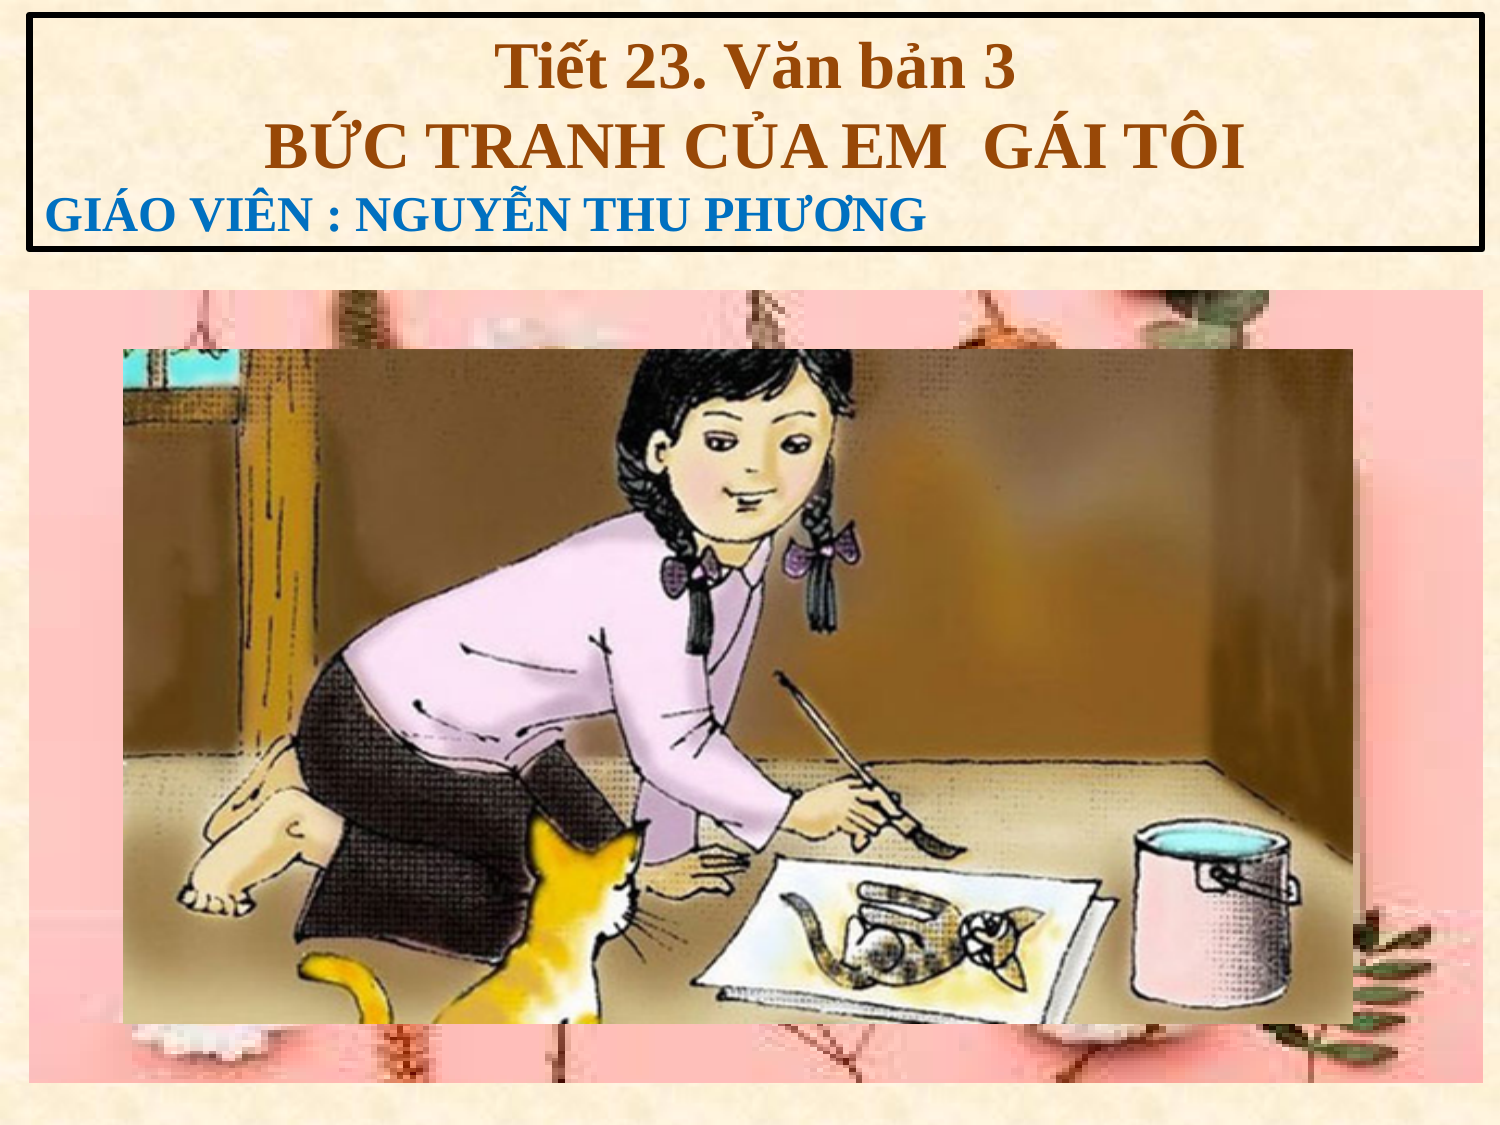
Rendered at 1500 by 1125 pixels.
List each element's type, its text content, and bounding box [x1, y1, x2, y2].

text_box Tiết 23. Văn bản 3 BỨC TRANH CỦA EM GÁI TÔI GIÁO VIÊN : NGUYỄN THU PHƯƠNG [29, 14, 1483, 250]
picture [0, 0, 1500, 1125]
